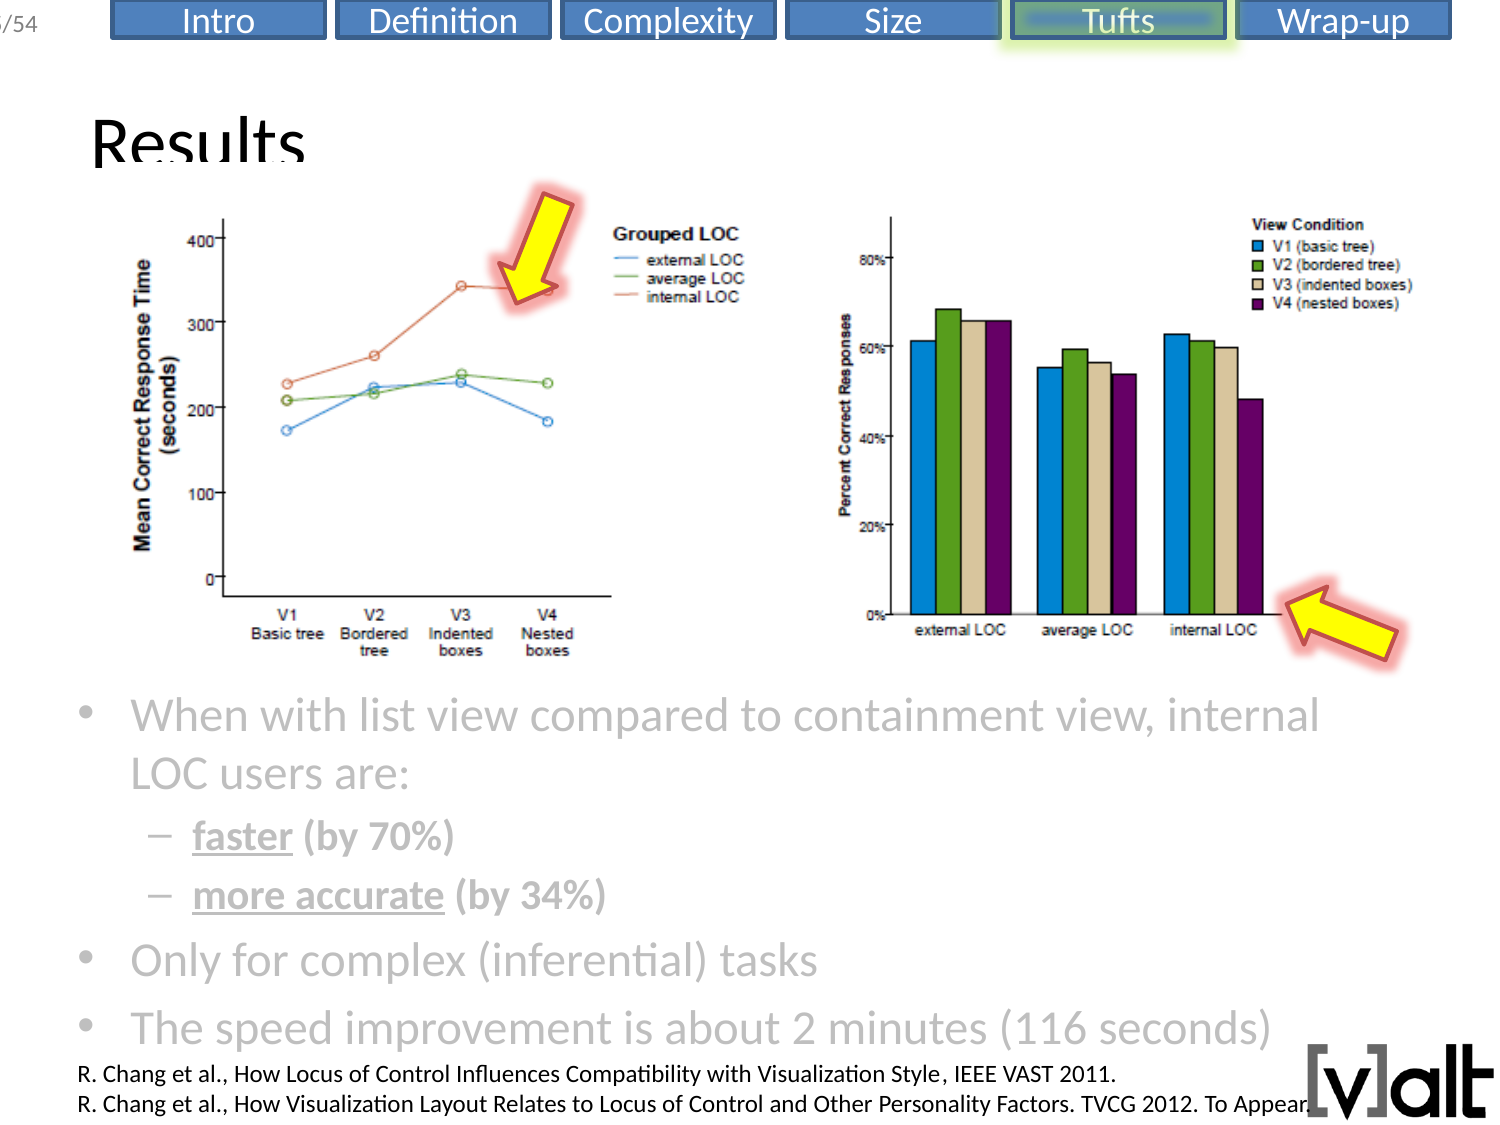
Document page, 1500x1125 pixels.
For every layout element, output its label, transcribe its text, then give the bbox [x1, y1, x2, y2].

title Results [75, 45, 1425, 233]
picture [1413, 1034, 1500, 1125]
picture [103, 162, 757, 688]
picture [812, 187, 1435, 675]
list When with list view compared to containment view, internal LOC users are: faster (by 70%) more accurate (by 34%) Only for complex (inferential) tasks The speed improvement is about 2 minutes (116 seconds) [62, 675, 1413, 1049]
text_box [1010, 0, 1227, 40]
text_box R. Chang et al., How Locus of Control Influences Compatibility with Visualization Style, IEEE VAST 2011. R. Chang et al., How Visualization Layout Relates to Locus of Control and Other Personality Factors. TVCG 2012. To Appear. [62, 1049, 1463, 1125]
